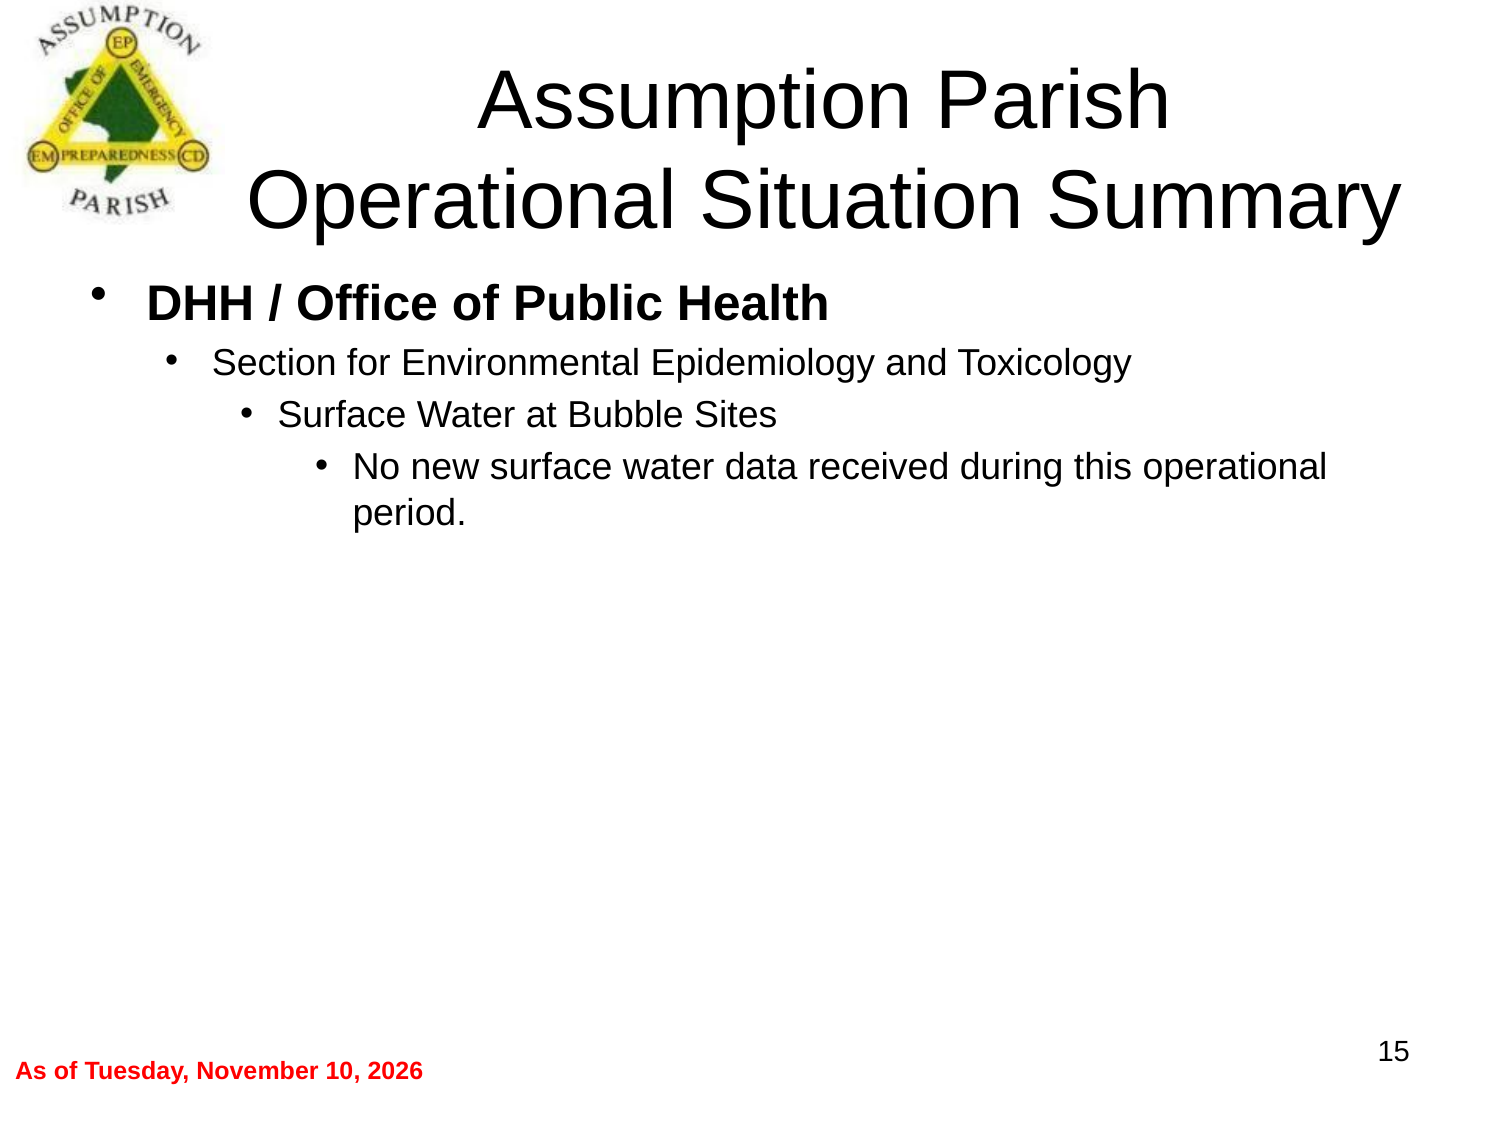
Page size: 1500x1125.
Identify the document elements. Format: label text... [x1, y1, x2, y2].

title Assumption Parish Operational Situation Summary [229, 37, 1500, 225]
slide_number 15 [1074, 1024, 1426, 1103]
list DHH / Office of Public Health Section for Environmental Epidemiology and Toxicology Surface Water at Bubble Sites No new surface water data received during this operational period. [75, 262, 1425, 1002]
picture [0, 0, 226, 229]
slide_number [0, 1046, 651, 1125]
